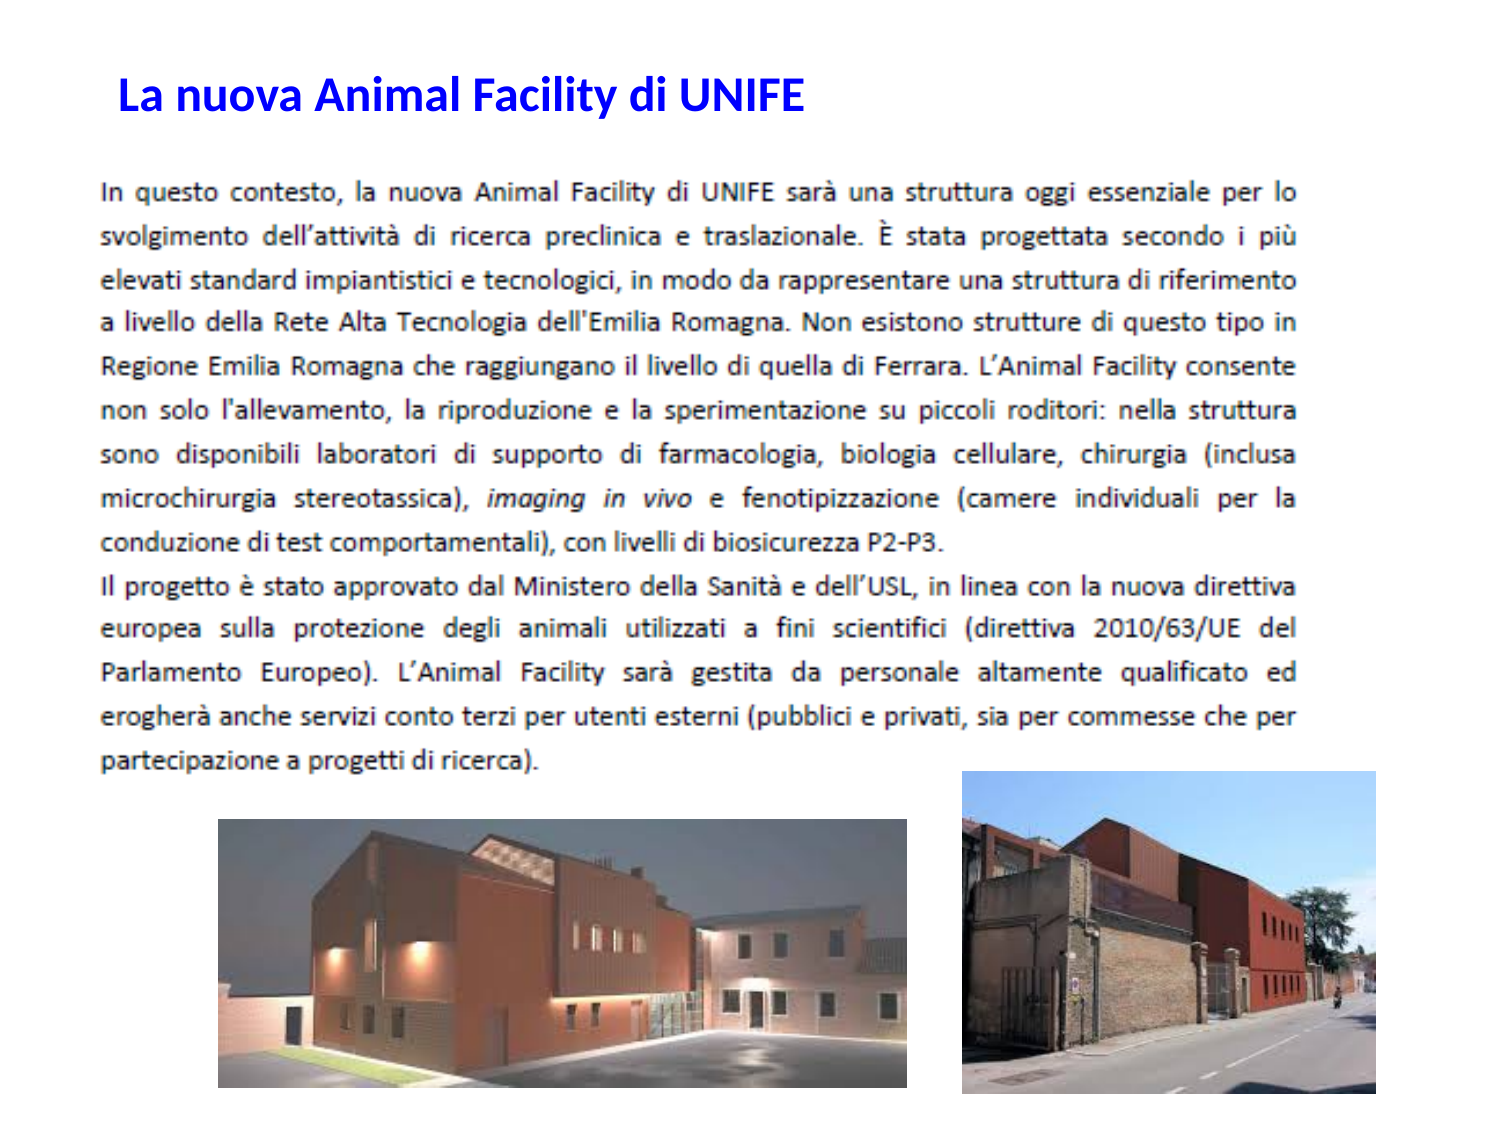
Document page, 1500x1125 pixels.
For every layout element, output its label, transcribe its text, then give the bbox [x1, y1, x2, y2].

text_box La nuova Animal Facility di UNIFE [103, 54, 821, 130]
picture [52, 160, 1377, 1094]
